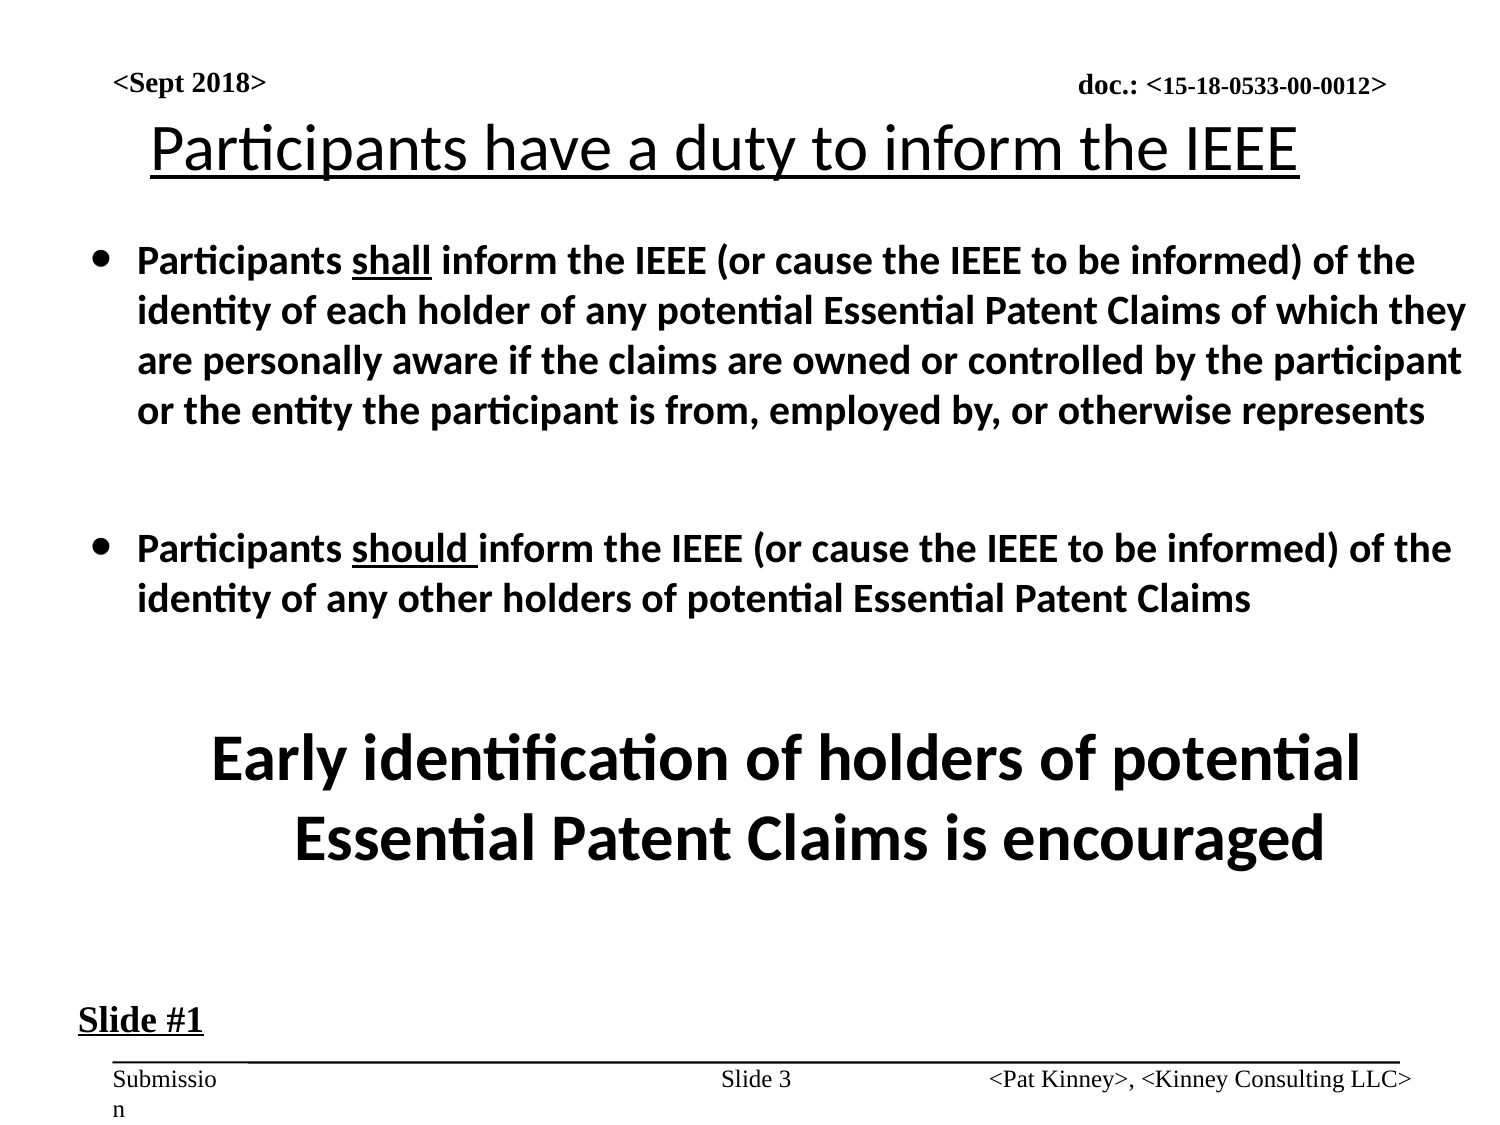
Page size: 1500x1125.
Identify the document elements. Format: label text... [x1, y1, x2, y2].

title Participants have a duty to inform the IEEE [0, 87, 1450, 200]
text_box Slide #1 [63, 987, 220, 1048]
list Participants shall inform the IEEE (or cause the IEEE to be informed) of the identity of each holder of any potential Essential Patent Claims of which they are personally aware if the claims are owned or controlled by the participant or the entity the participant is from, employed by, or otherwise represents Participants should inform the IEEE (or cause the IEEE to be informed) of the identity of any other holders of potential Essential Patent Claims Early identification of holders of potential Essential Patent Claims is encouraged [0, 224, 1500, 1025]
footer <Pat Kinney>, <Kinney Consulting LLC> [899, 1061, 1413, 1093]
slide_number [112, 62, 376, 99]
slide_number Slide 3 [712, 1061, 800, 1093]
